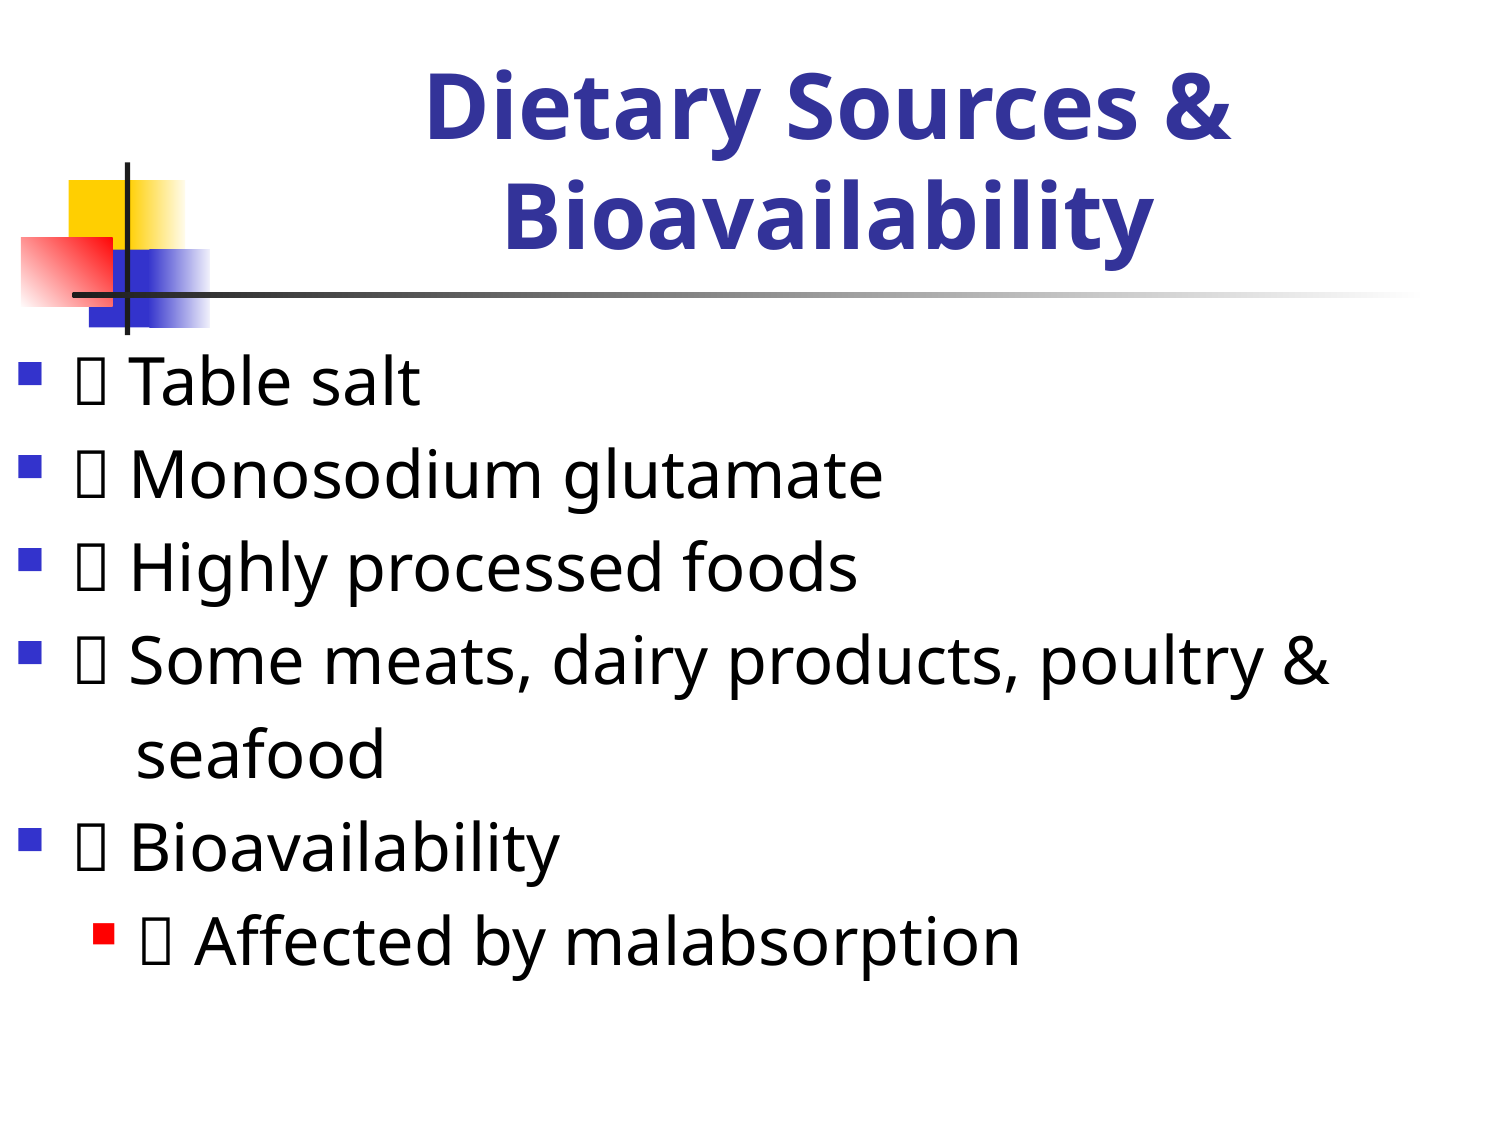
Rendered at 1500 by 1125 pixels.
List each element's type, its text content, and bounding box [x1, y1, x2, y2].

list 􀂄 Table salt 􀂄 Monosodium glutamate 􀂄 Highly processed foods 􀂄 Some meats, dairy products, poultry & seafood 􀂄 Bioavailability 􀂄 Affected by malabsorption [0, 331, 1469, 1125]
title Dietary Sources & Bioavailability [188, 35, 1468, 275]
